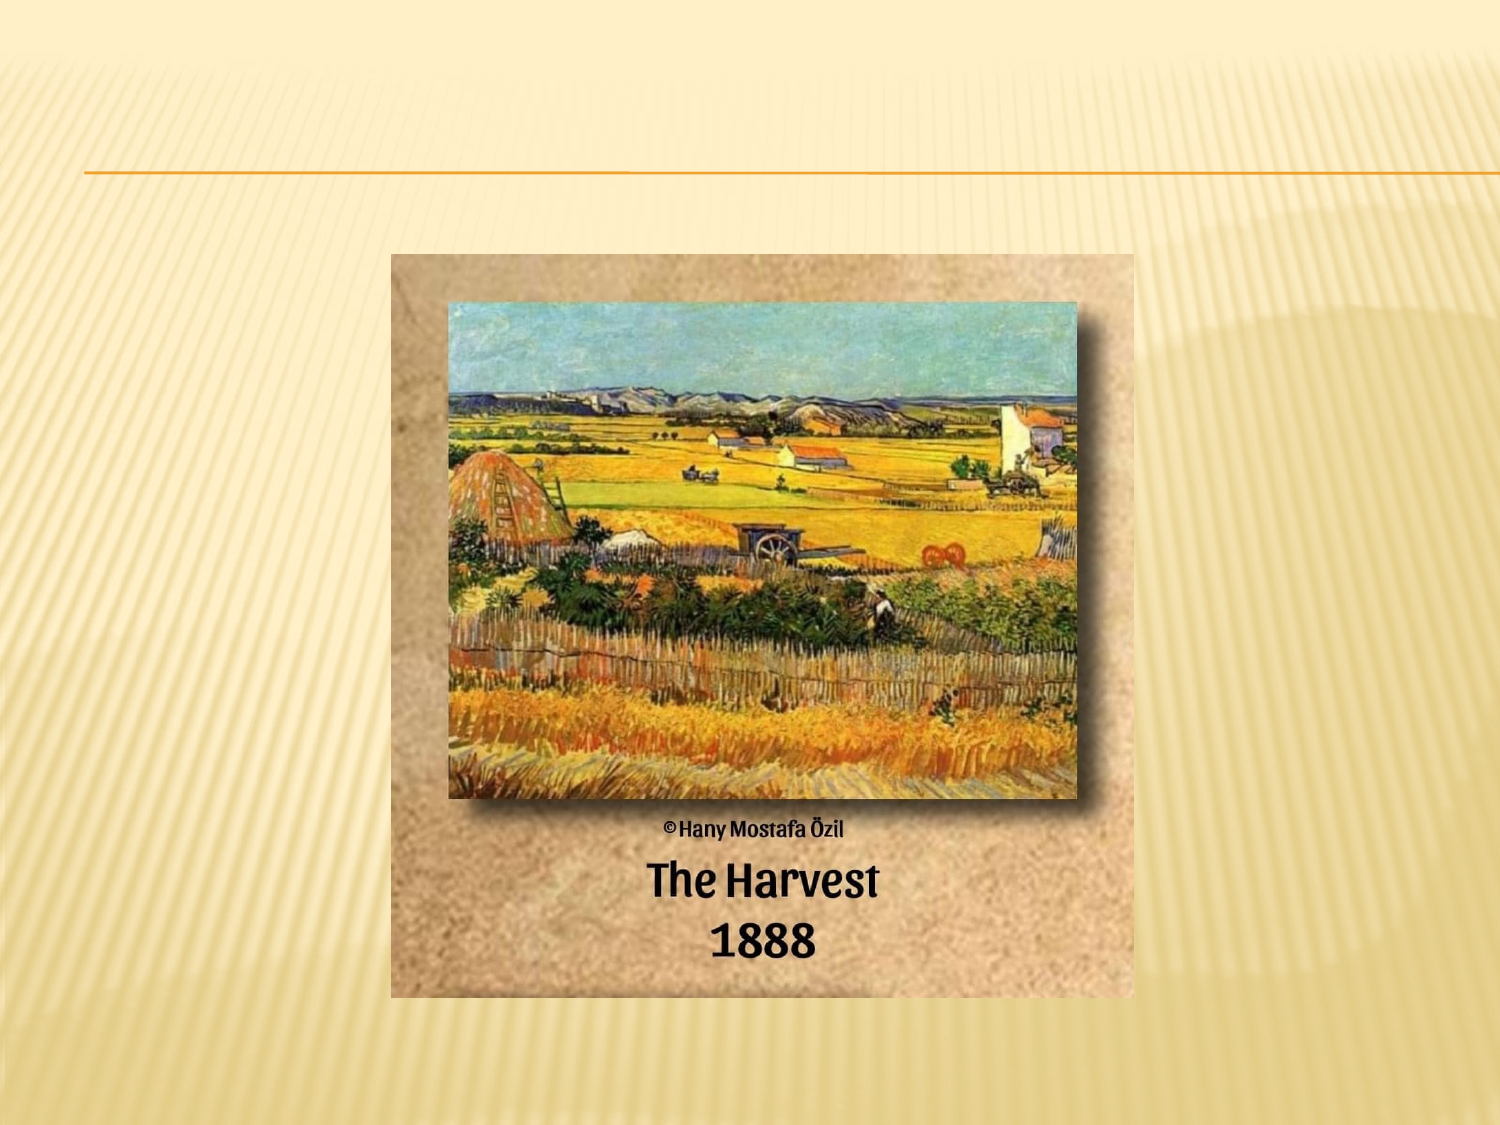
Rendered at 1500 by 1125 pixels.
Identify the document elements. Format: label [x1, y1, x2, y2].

list [390, 254, 1134, 998]
